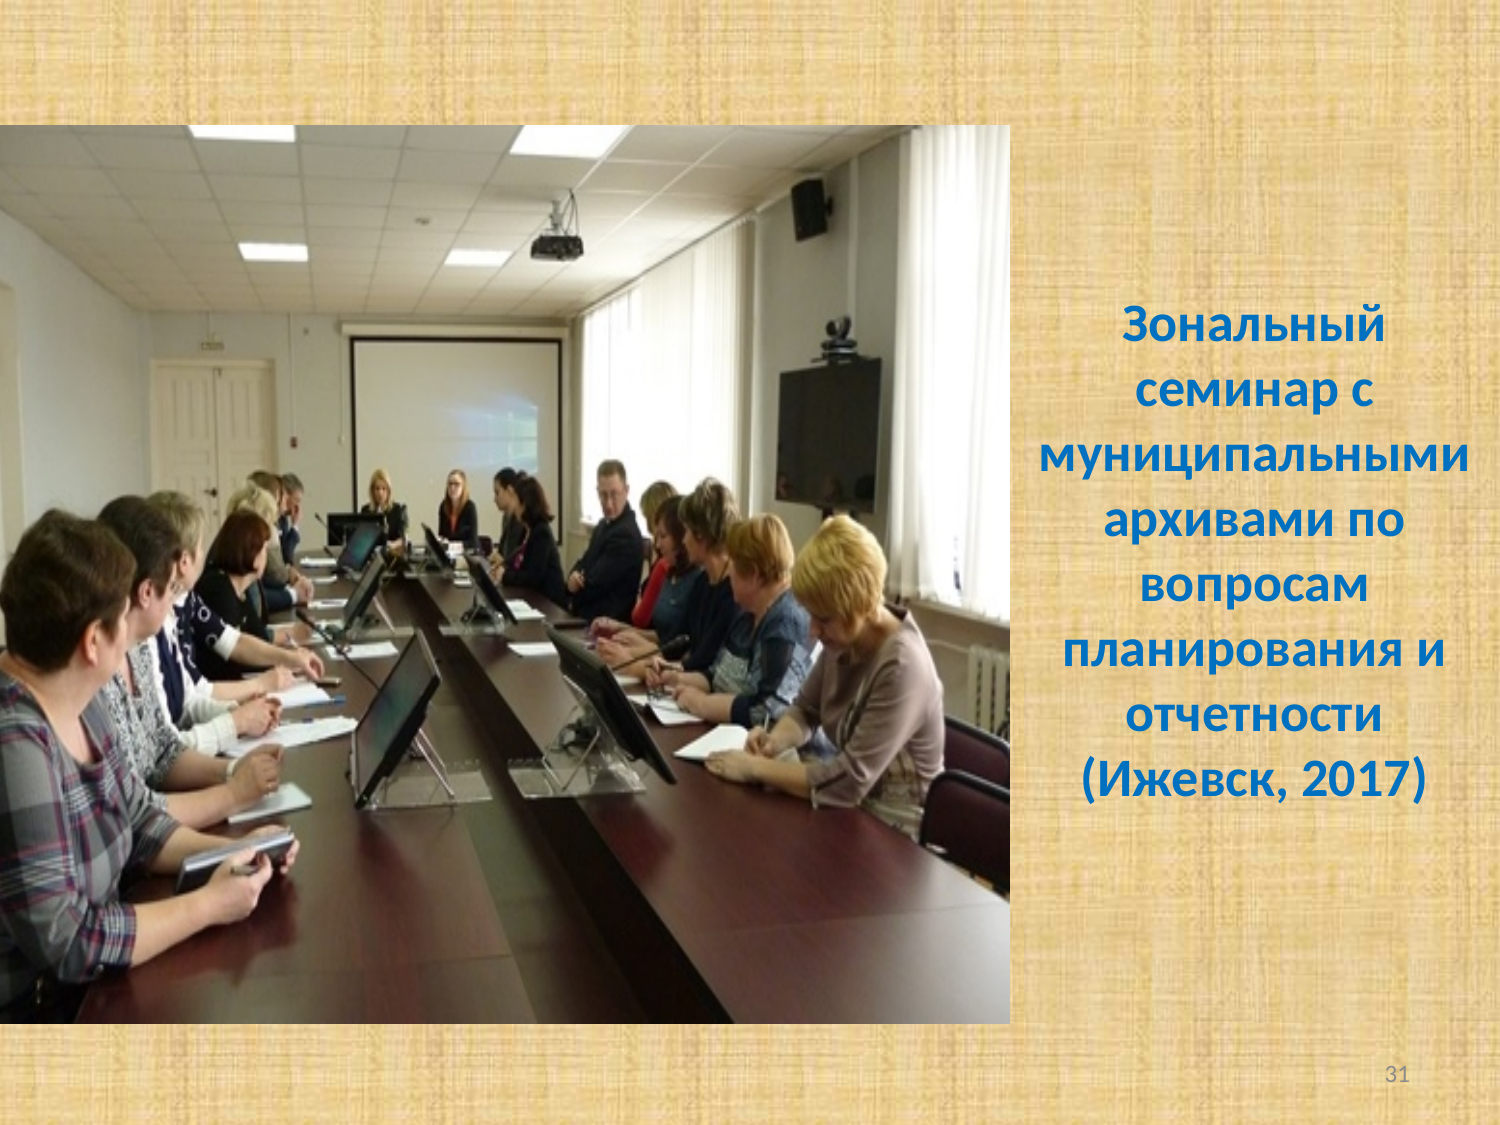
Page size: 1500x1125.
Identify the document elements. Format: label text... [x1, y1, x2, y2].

slide_number 31 [1074, 1042, 1425, 1103]
picture [0, 0, 1500, 1125]
title Зональный семинар с муниципальными архивами по вопросам планирования и отчетности (Ижевск, 2017) [1009, 0, 1500, 1094]
